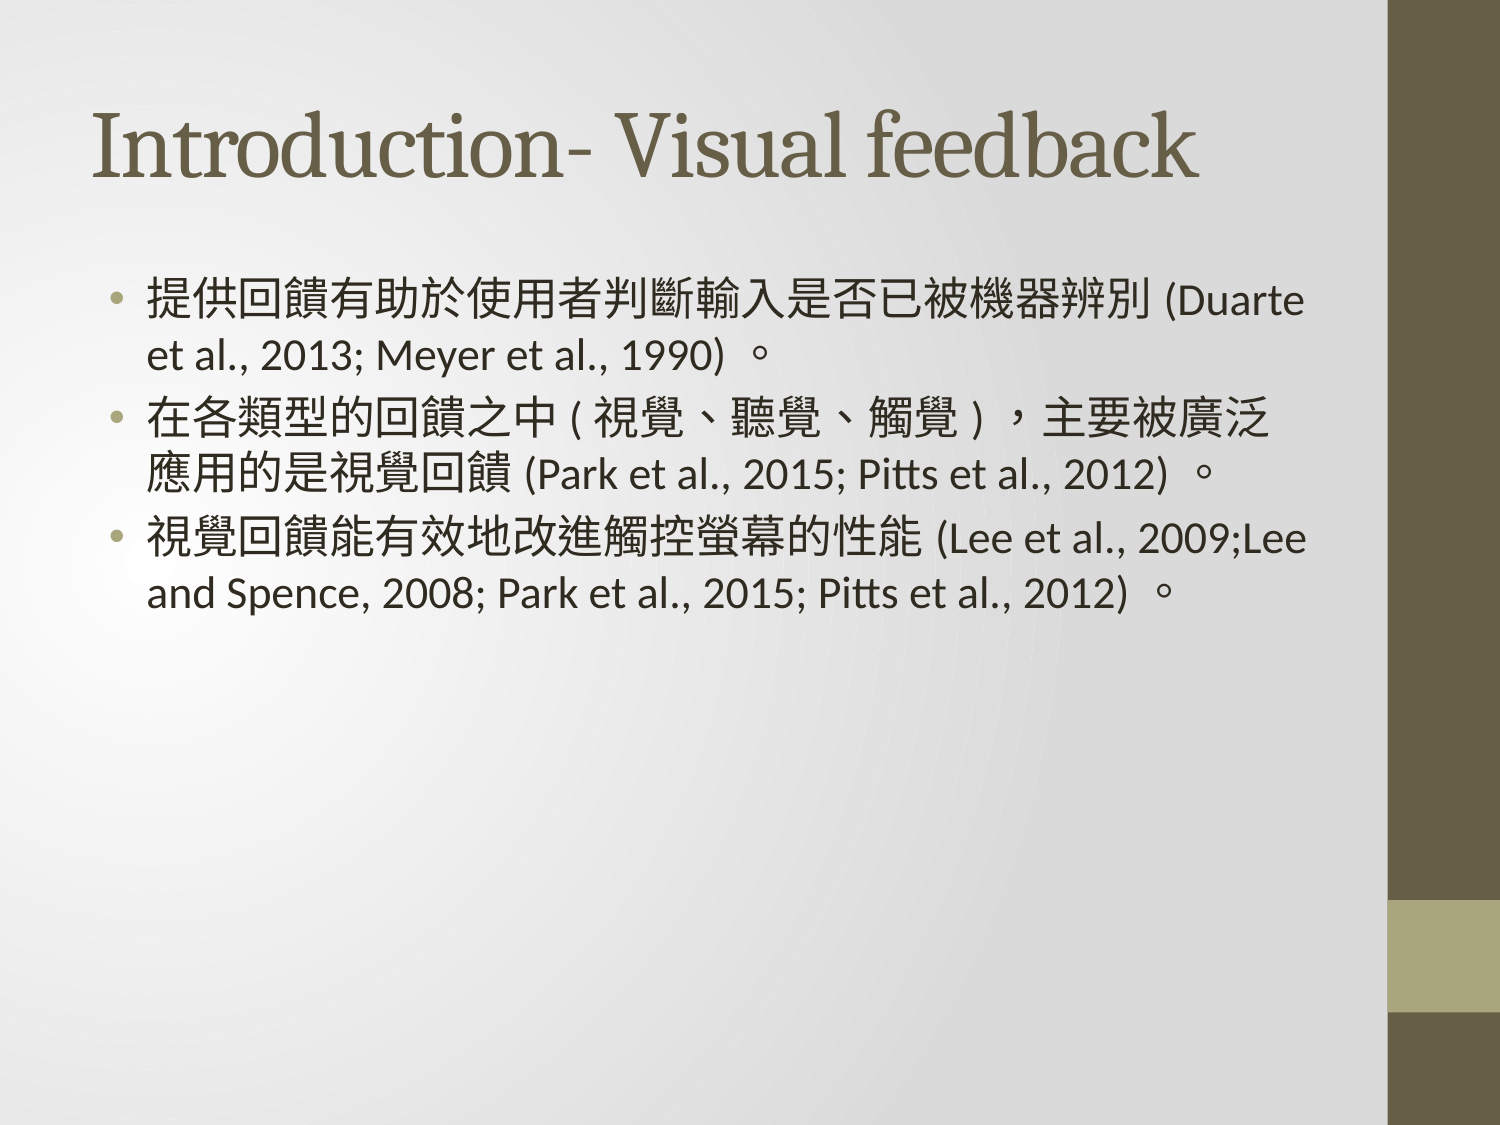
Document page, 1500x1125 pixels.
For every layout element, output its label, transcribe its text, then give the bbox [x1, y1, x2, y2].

list 提供回饋有助於使用者判斷輸入是否已被機器辨別(Duarte et al., 2013; Meyer et al., 1990)。 在各類型的回饋之中(視覺、聽覺、觸覺)，主要被廣泛應用的是視覺回饋(Park et al., 2015; Pitts et al., 2012)。 視覺回饋能有效地改進觸控螢幕的性能(Lee et al., 2009;Lee and Spence, 2008; Park et al., 2015; Pitts et al., 2012)。 [75, 262, 1325, 1050]
title Introduction- Visual feedback [75, 45, 1325, 233]
